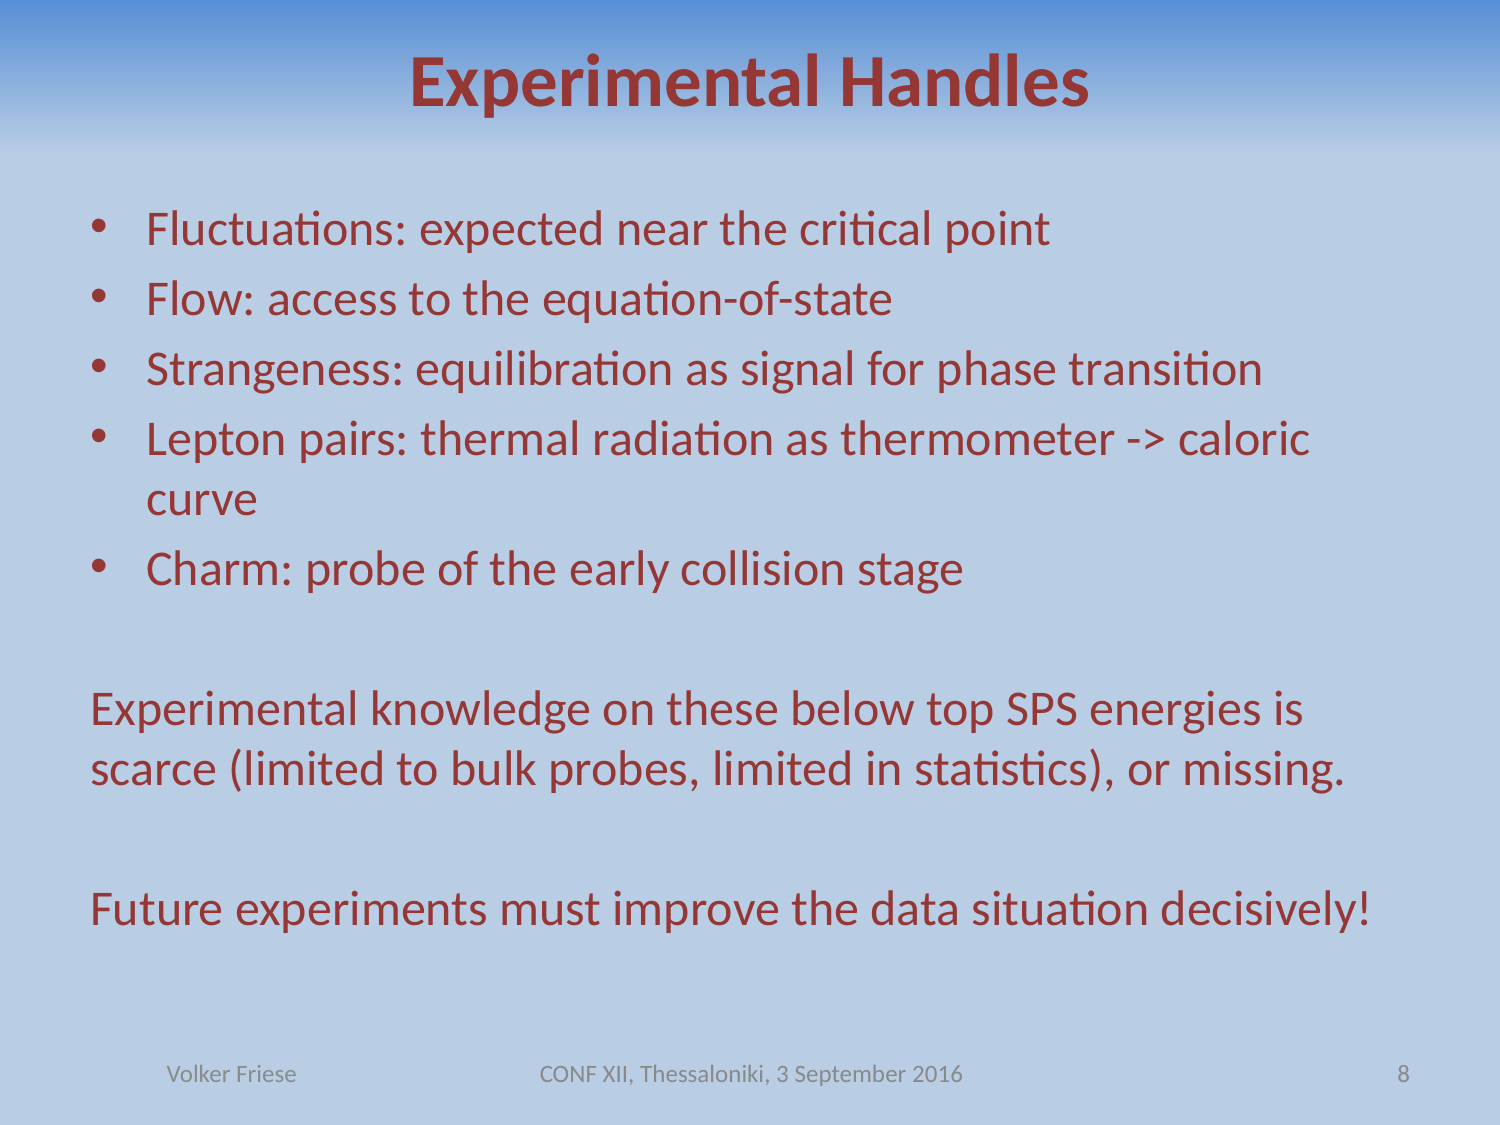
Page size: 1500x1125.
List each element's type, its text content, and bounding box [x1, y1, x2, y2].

list Fluctuations: expected near the critical point Flow: access to the equation-of-state Strangeness: equilibration as signal for phase transition Lepton pairs: thermal radiation as thermometer -> caloric curve Charm: probe of the early collision stage Experimental knowledge on these below top SPS energies is scarce (limited to bulk probes, limited in statistics), or missing. Future experiments must improve the data situation decisively! [75, 187, 1442, 980]
slide_number 8 [1277, 1042, 1425, 1103]
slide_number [471, 1042, 1032, 1103]
footer Volker Friese [75, 1042, 389, 1103]
title Experimental Handles [0, 0, 1500, 153]
